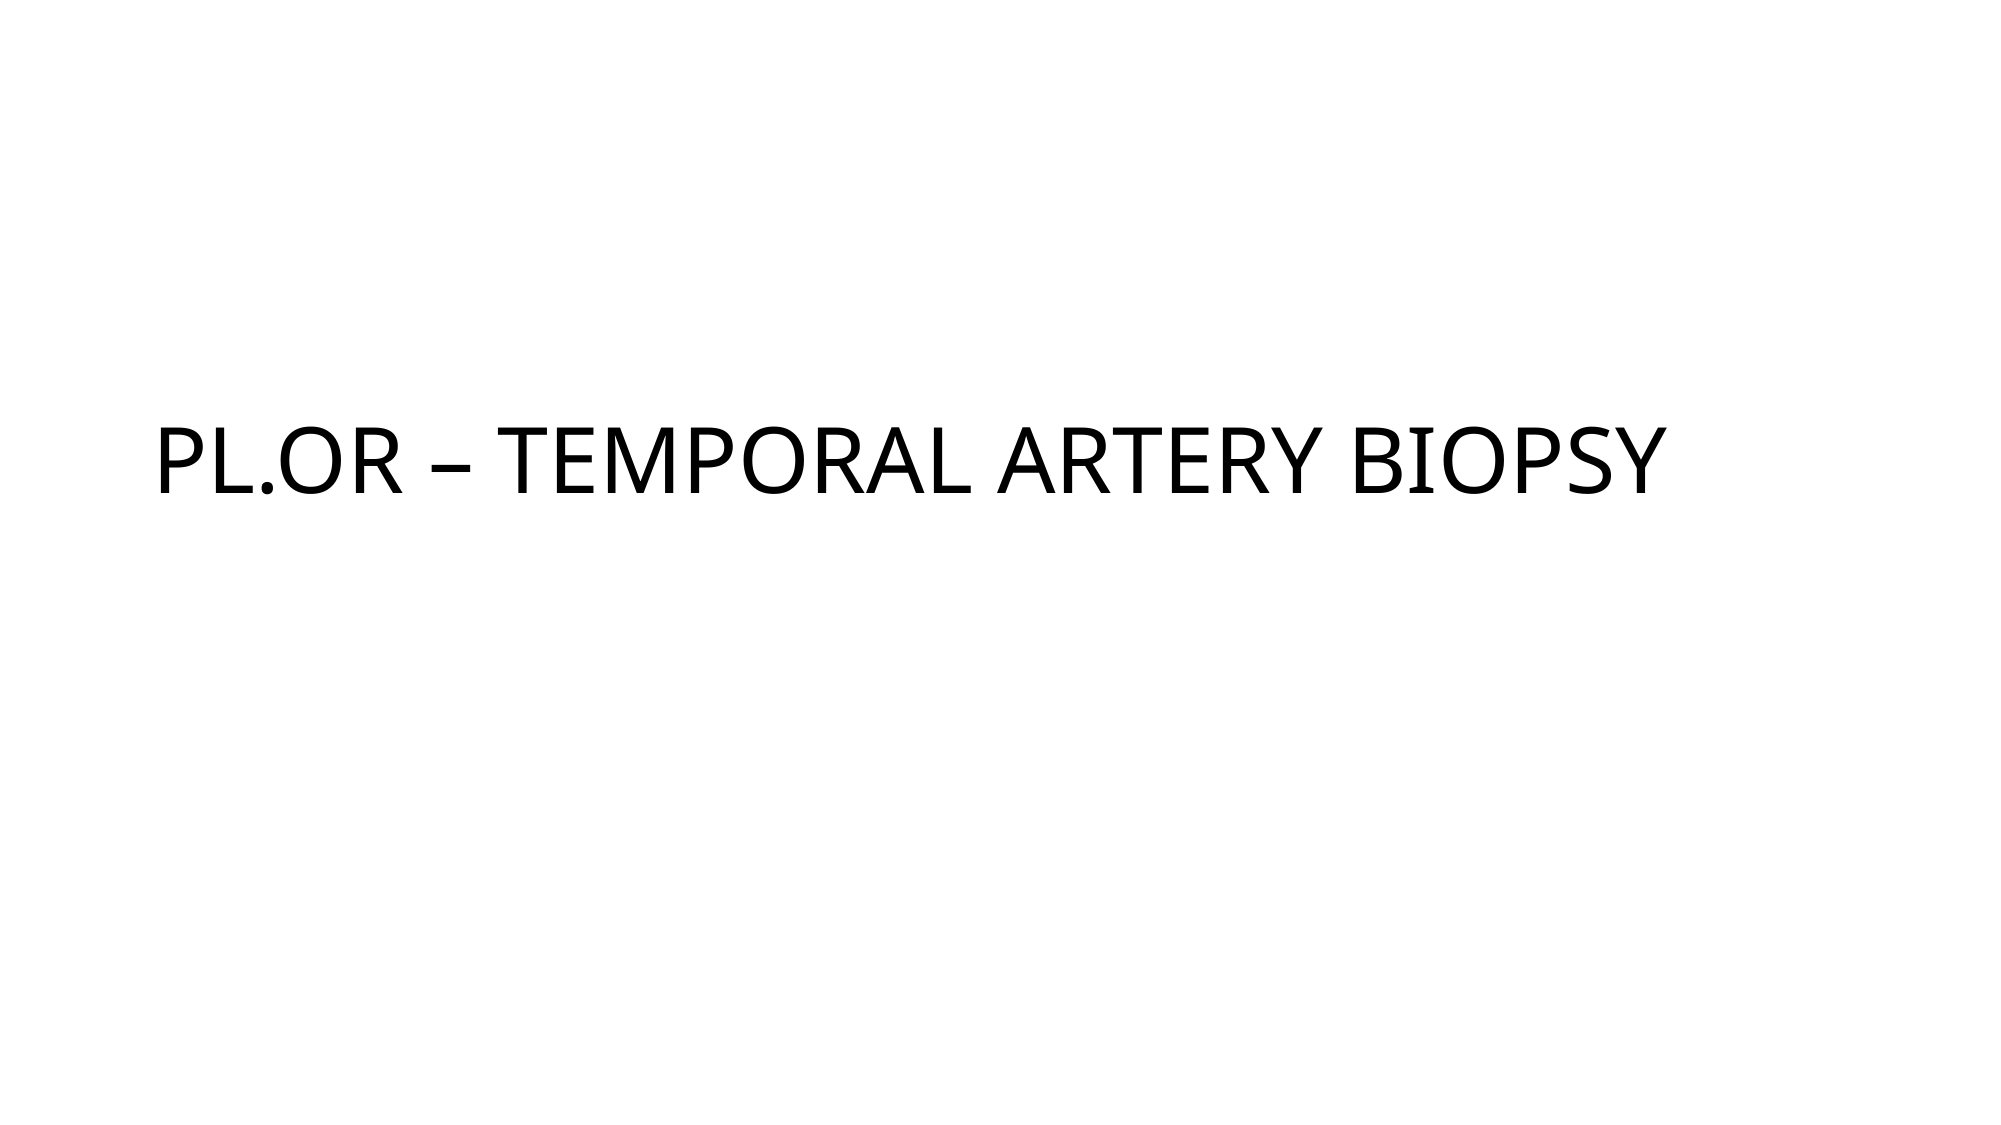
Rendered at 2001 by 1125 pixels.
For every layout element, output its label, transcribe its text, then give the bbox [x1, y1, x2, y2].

title PL.OR – TEMPORAL ARTERY BIOPSY [137, 409, 1863, 628]
